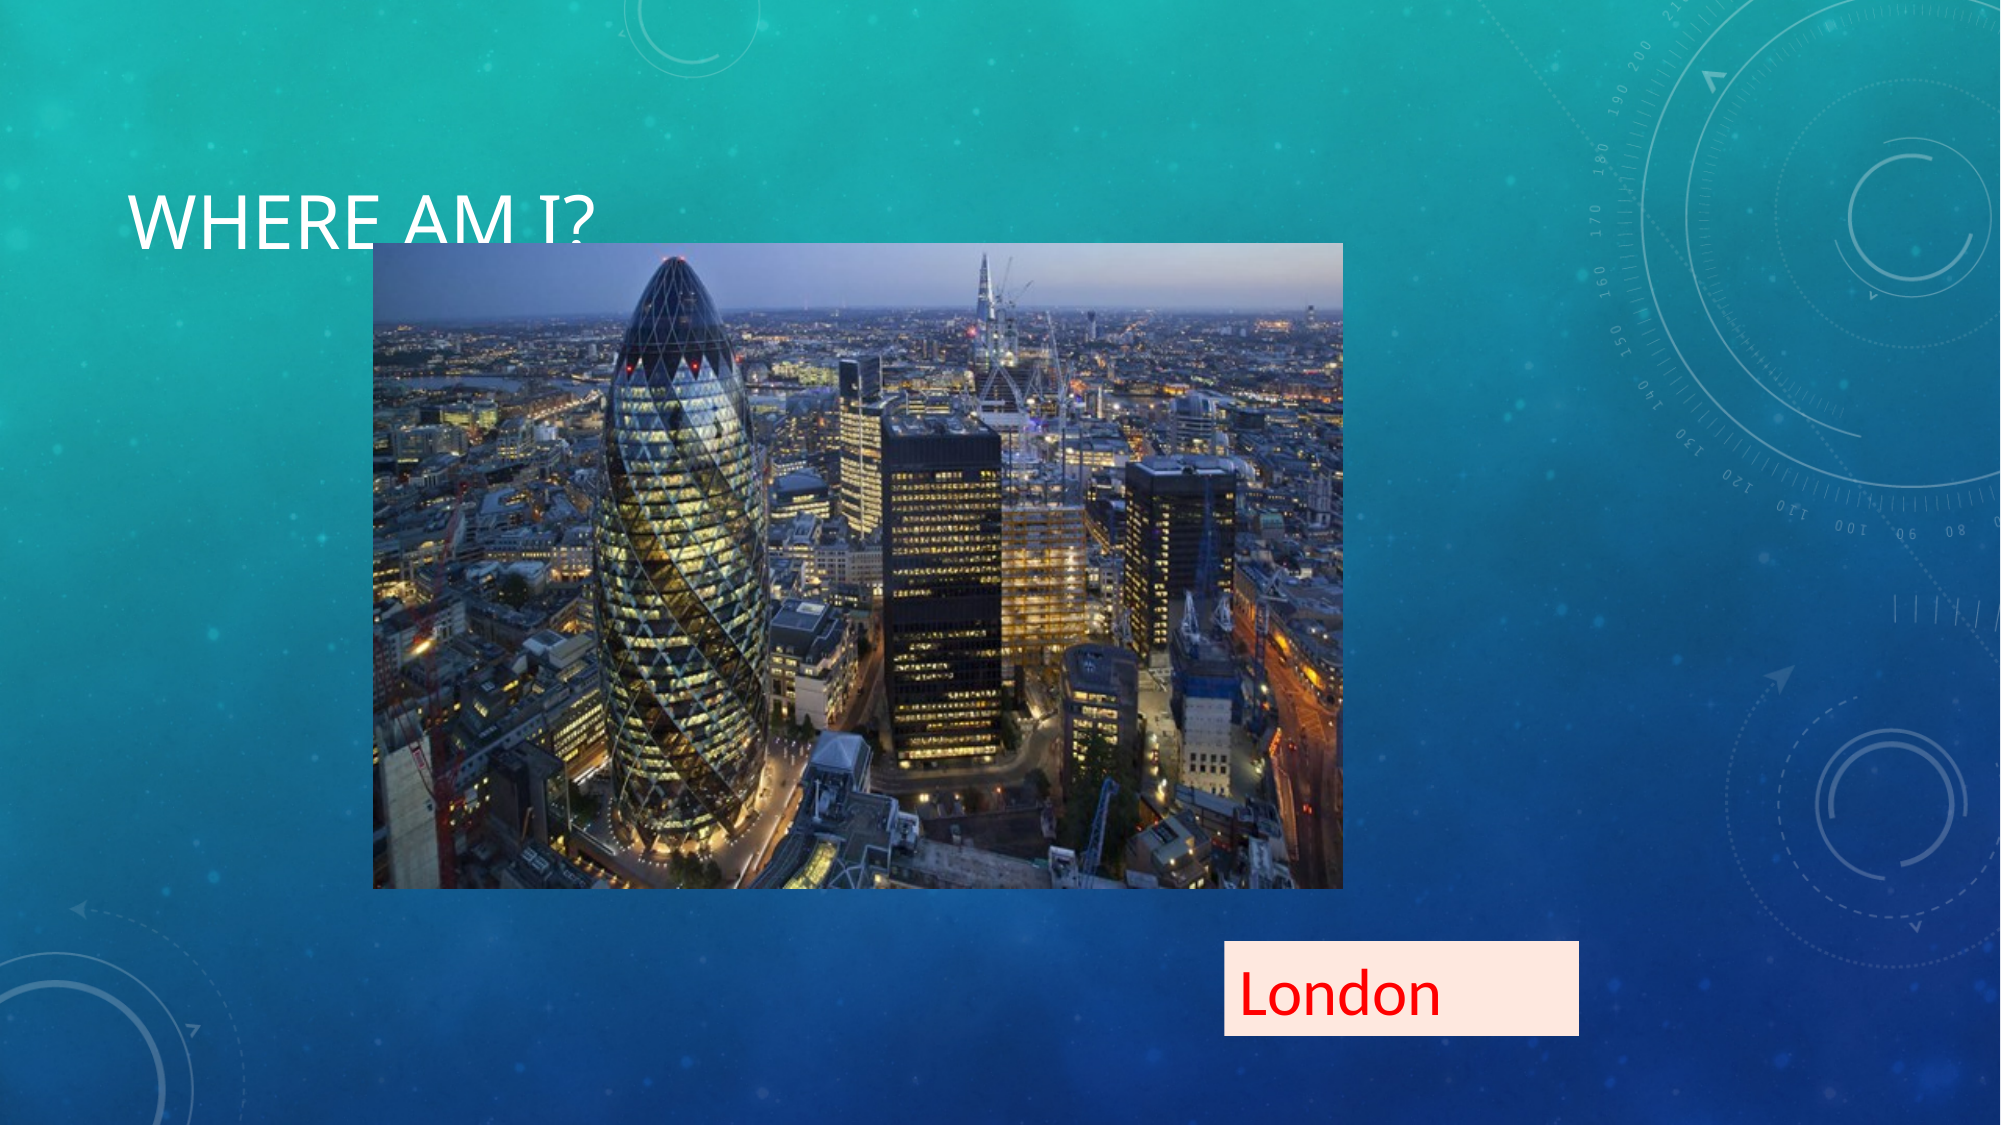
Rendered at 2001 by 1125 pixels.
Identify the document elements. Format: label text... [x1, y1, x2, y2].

text_box London [1224, 941, 1579, 1036]
picture [0, 0, 2001, 1125]
title Where am I? [112, 99, 1775, 339]
